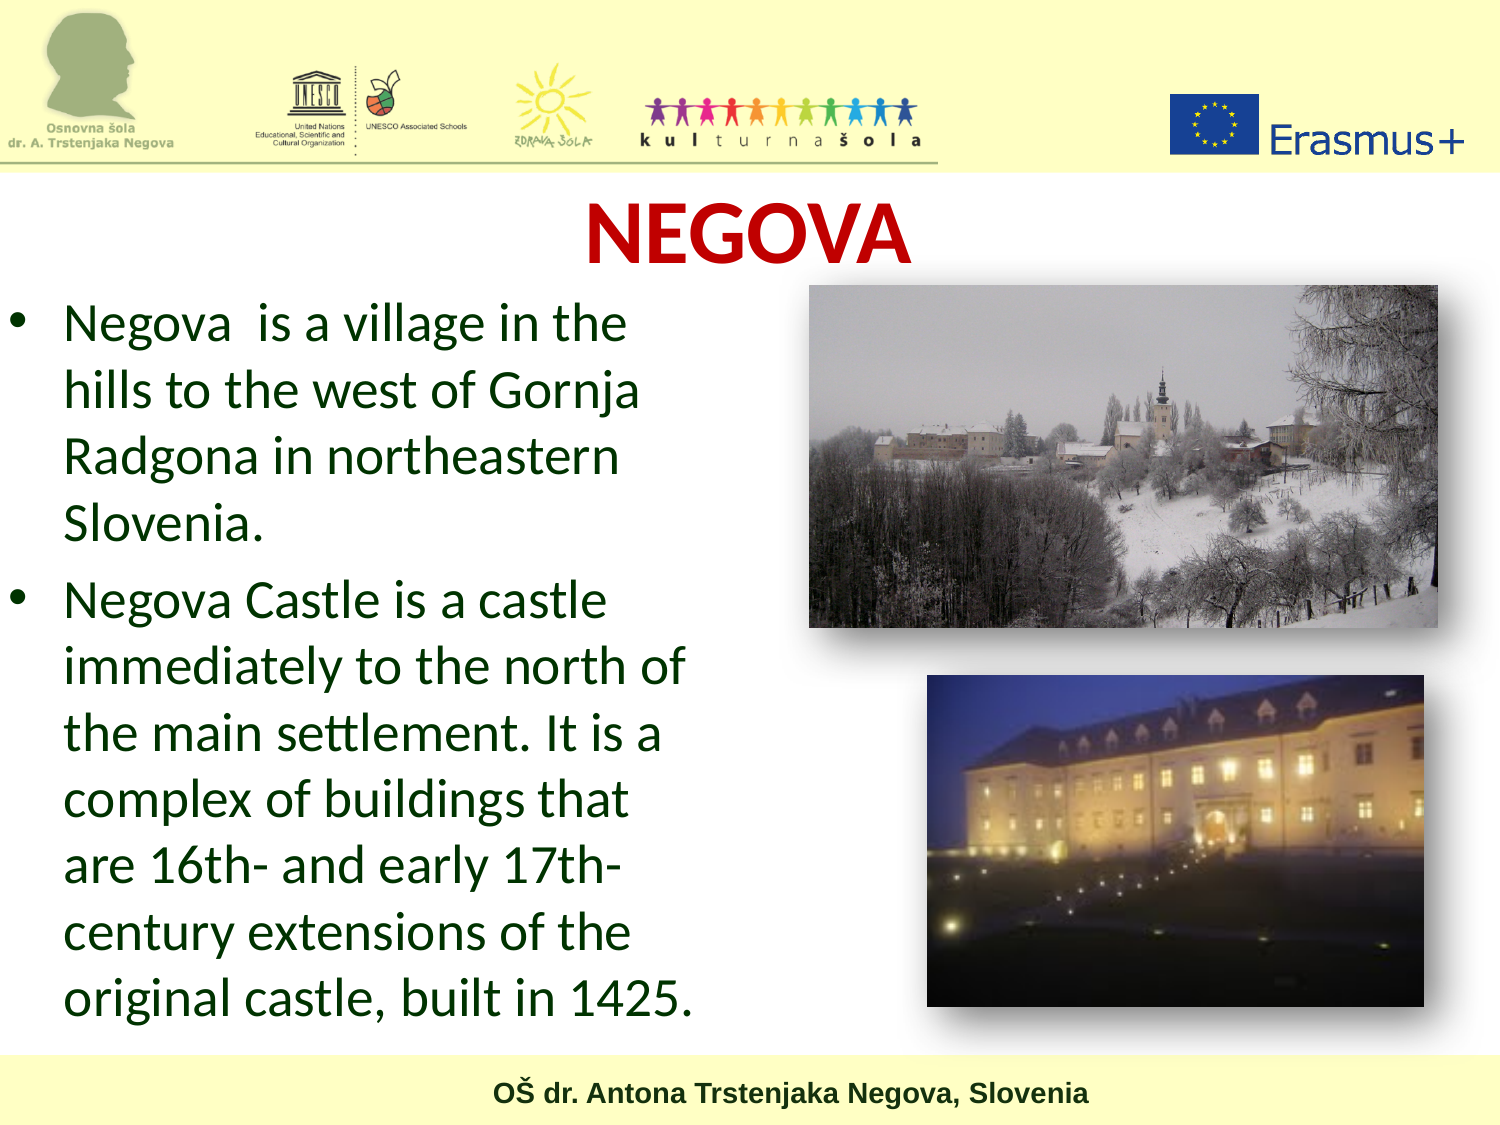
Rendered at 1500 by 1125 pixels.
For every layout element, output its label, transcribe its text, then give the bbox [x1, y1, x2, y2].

title NEGOVA [73, 175, 1424, 321]
text_box OŠ dr. Antona Trstenjaka Negova, Slovenia [454, 1067, 1128, 1117]
picture [1170, 94, 1464, 155]
text_box [0, 0, 1500, 175]
picture [0, 6, 938, 173]
list Negova is a village in the hills to the west of Gornja Radgona in northeastern Slovenia. Negova Castle is a castle immediately to the north of the main settlement. It is a complex of buildings that are 16th- and early 17th-century extensions of the original castle, built in 1425. [0, 278, 717, 1053]
text_box [0, 1053, 1500, 1125]
picture [926, 674, 1424, 1007]
picture [808, 285, 1438, 629]
